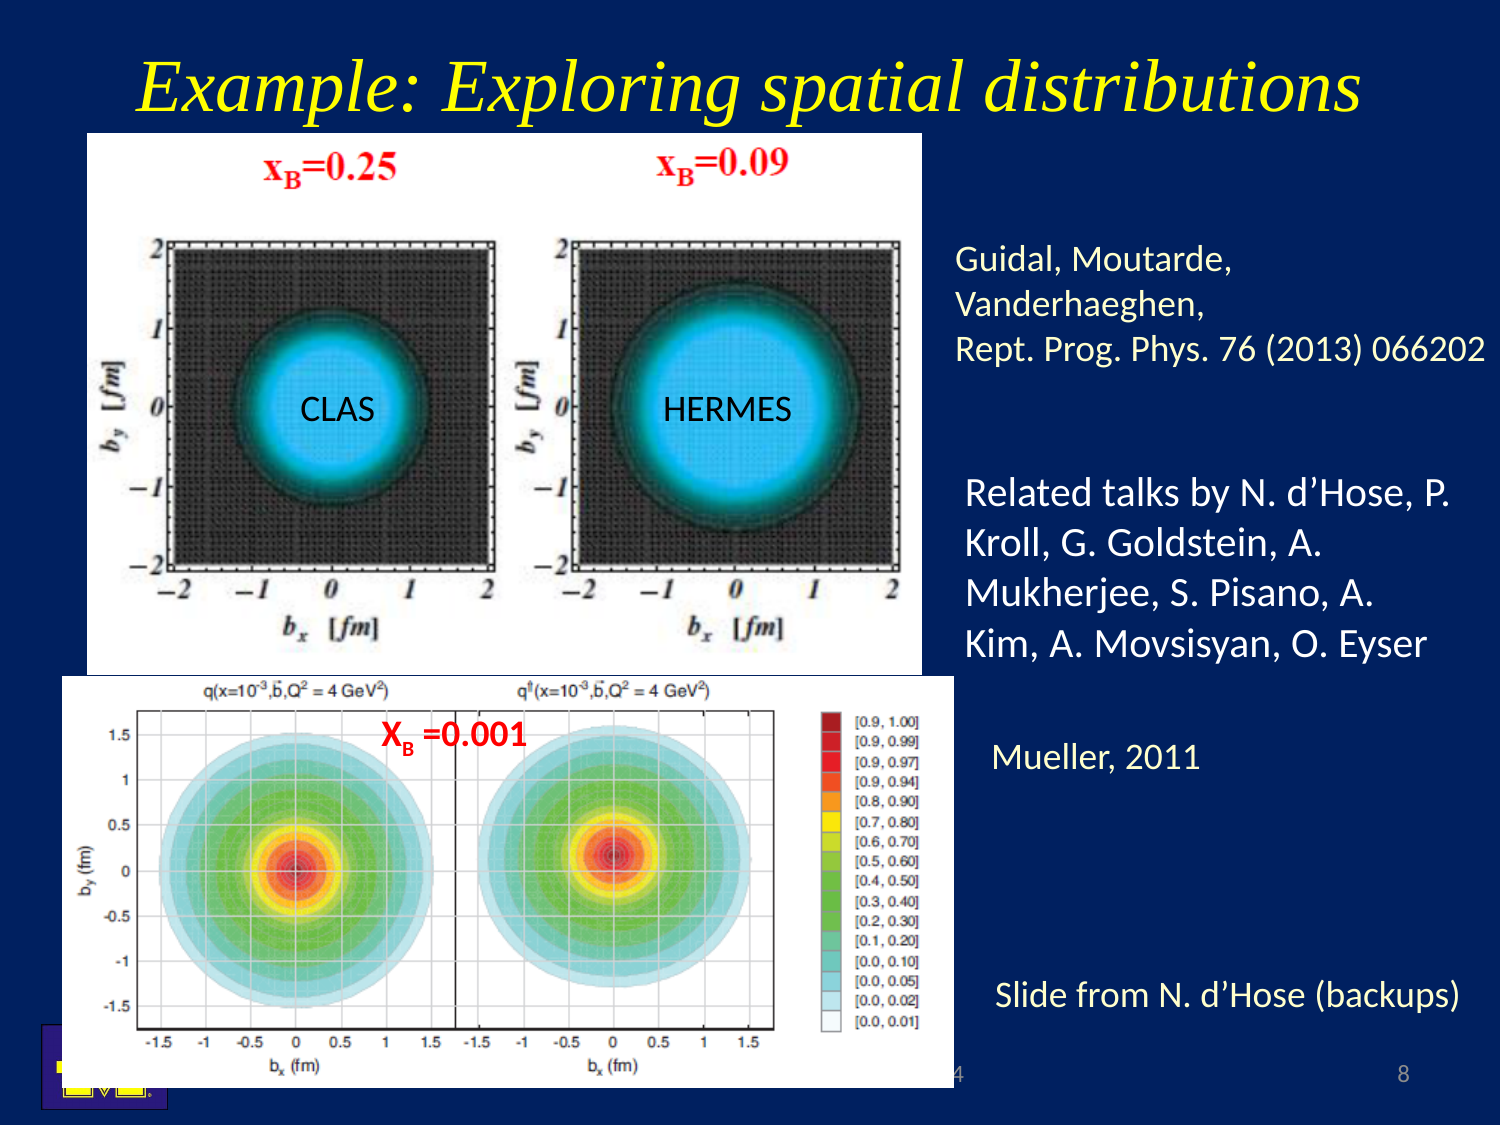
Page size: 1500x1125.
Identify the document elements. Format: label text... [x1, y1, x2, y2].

text_box Mueller, 2011 [976, 724, 1216, 785]
text_box Slide from N. d’Hose (backups) [980, 962, 1477, 1023]
text_box Related talks by N. d’Hose, P. Kroll, G. Goldstein, A. Mukherjee, S. Pisano, A. Kim, A. Movsisyan, O. Eyser [949, 457, 1473, 673]
title Example: Exploring spatial distributions [75, 0, 1425, 175]
footer C. Aidala, Transversity 2014, June 13, 2014 [512, 1042, 988, 1103]
slide_number 8 [1074, 1042, 1425, 1103]
picture [41, 133, 955, 1110]
text_box Guidal, Moutarde, Vanderhaeghen, Rept. Prog. Phys. 76 (2013) 066202 [940, 226, 1500, 377]
